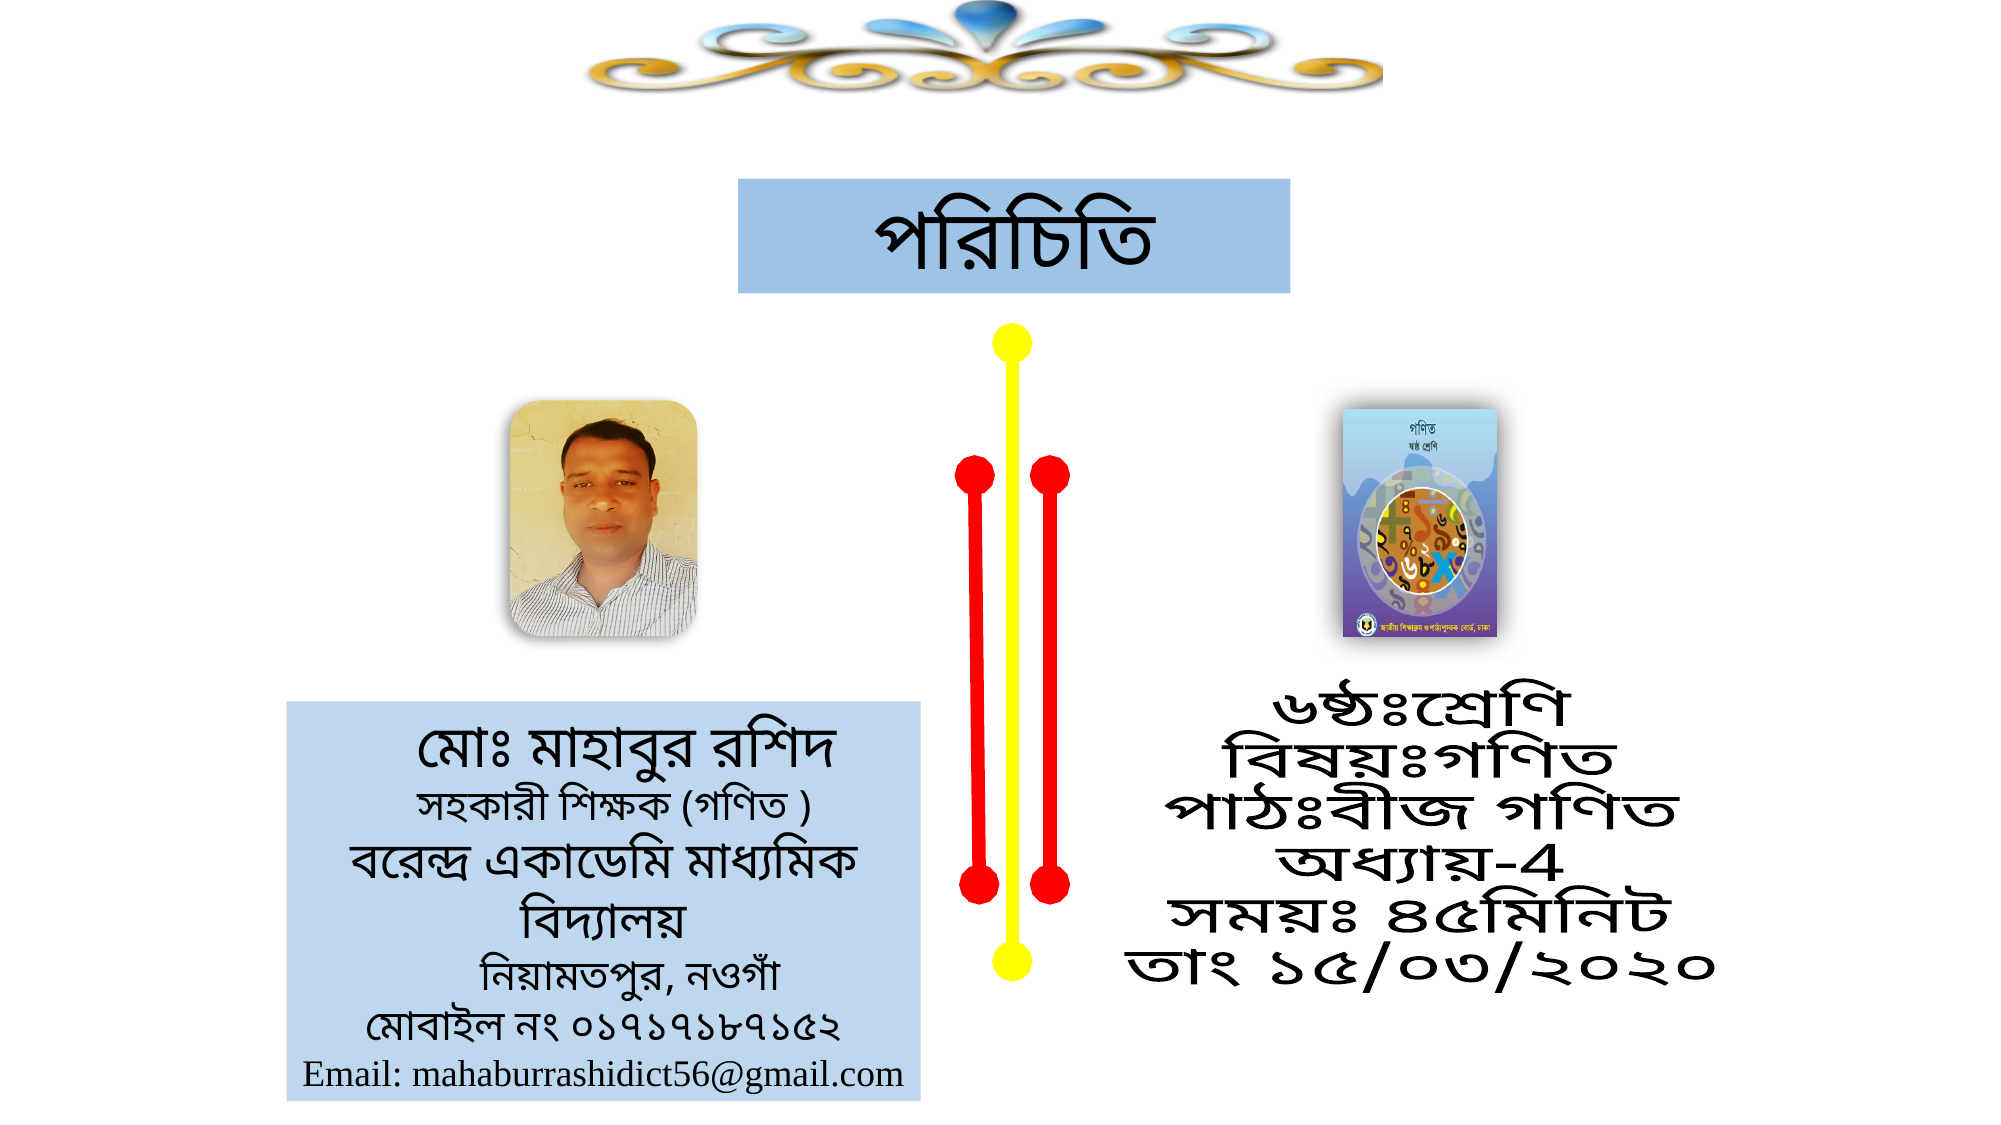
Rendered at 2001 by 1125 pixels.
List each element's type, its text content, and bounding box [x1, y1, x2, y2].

picture [575, 0, 1383, 98]
text_box মোঃ মাহাবুর রশিদ সহকারী শিক্ষক (গণিত ) বরেন্দ্র একাডেমি মাধ্যমিক বিদ্যালয় নিয়ামতপুর, নওগাঁ মোবাইল নং ০১৭১৭১৮৭১৫২ Email: mahaburrashidict56@gmail.com [286, 701, 921, 1102]
picture [1343, 409, 1497, 637]
picture [510, 400, 698, 637]
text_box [974, 475, 980, 885]
text_box পরিচিতি [738, 178, 1291, 294]
